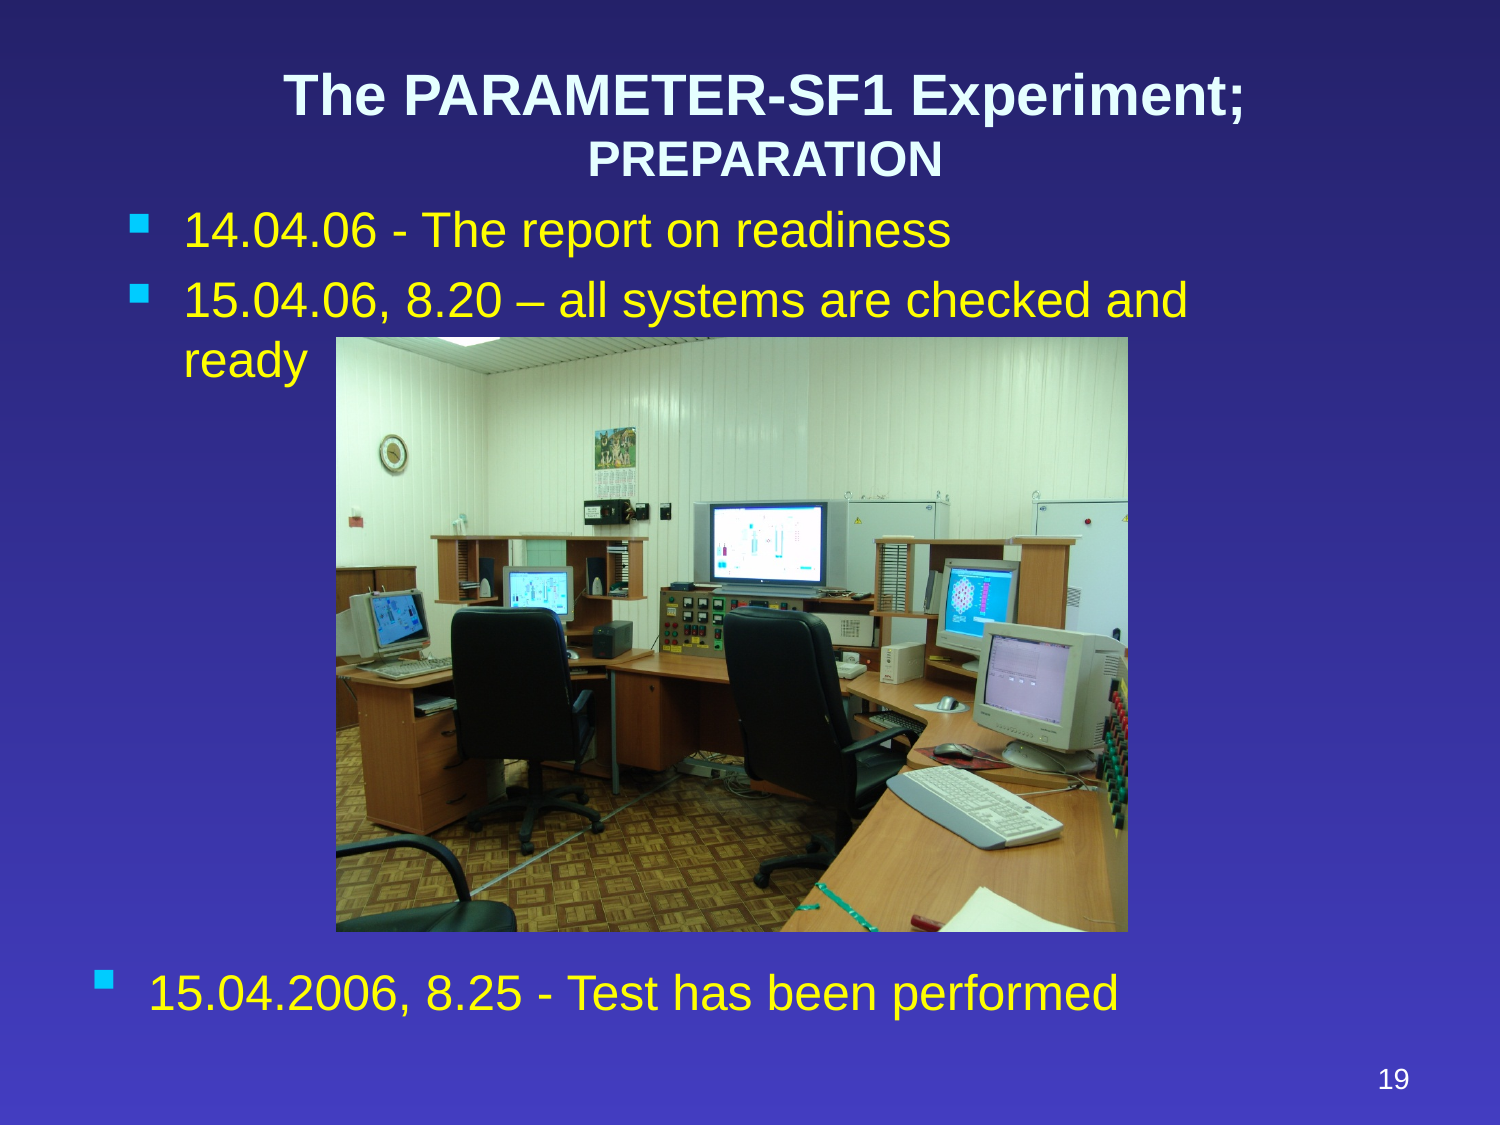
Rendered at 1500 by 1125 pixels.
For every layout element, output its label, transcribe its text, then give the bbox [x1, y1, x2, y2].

picture [336, 337, 1129, 932]
text_box 14.04.06 - The report on readiness 15.04.06, 8.20 – all systems are checked and ready [112, 190, 1317, 847]
list 15.04.2006, 8.25 - Test has been performed [76, 935, 1427, 1125]
title The PARAMETER-SF1 Experiment; PREPARATION [117, 84, 1414, 230]
